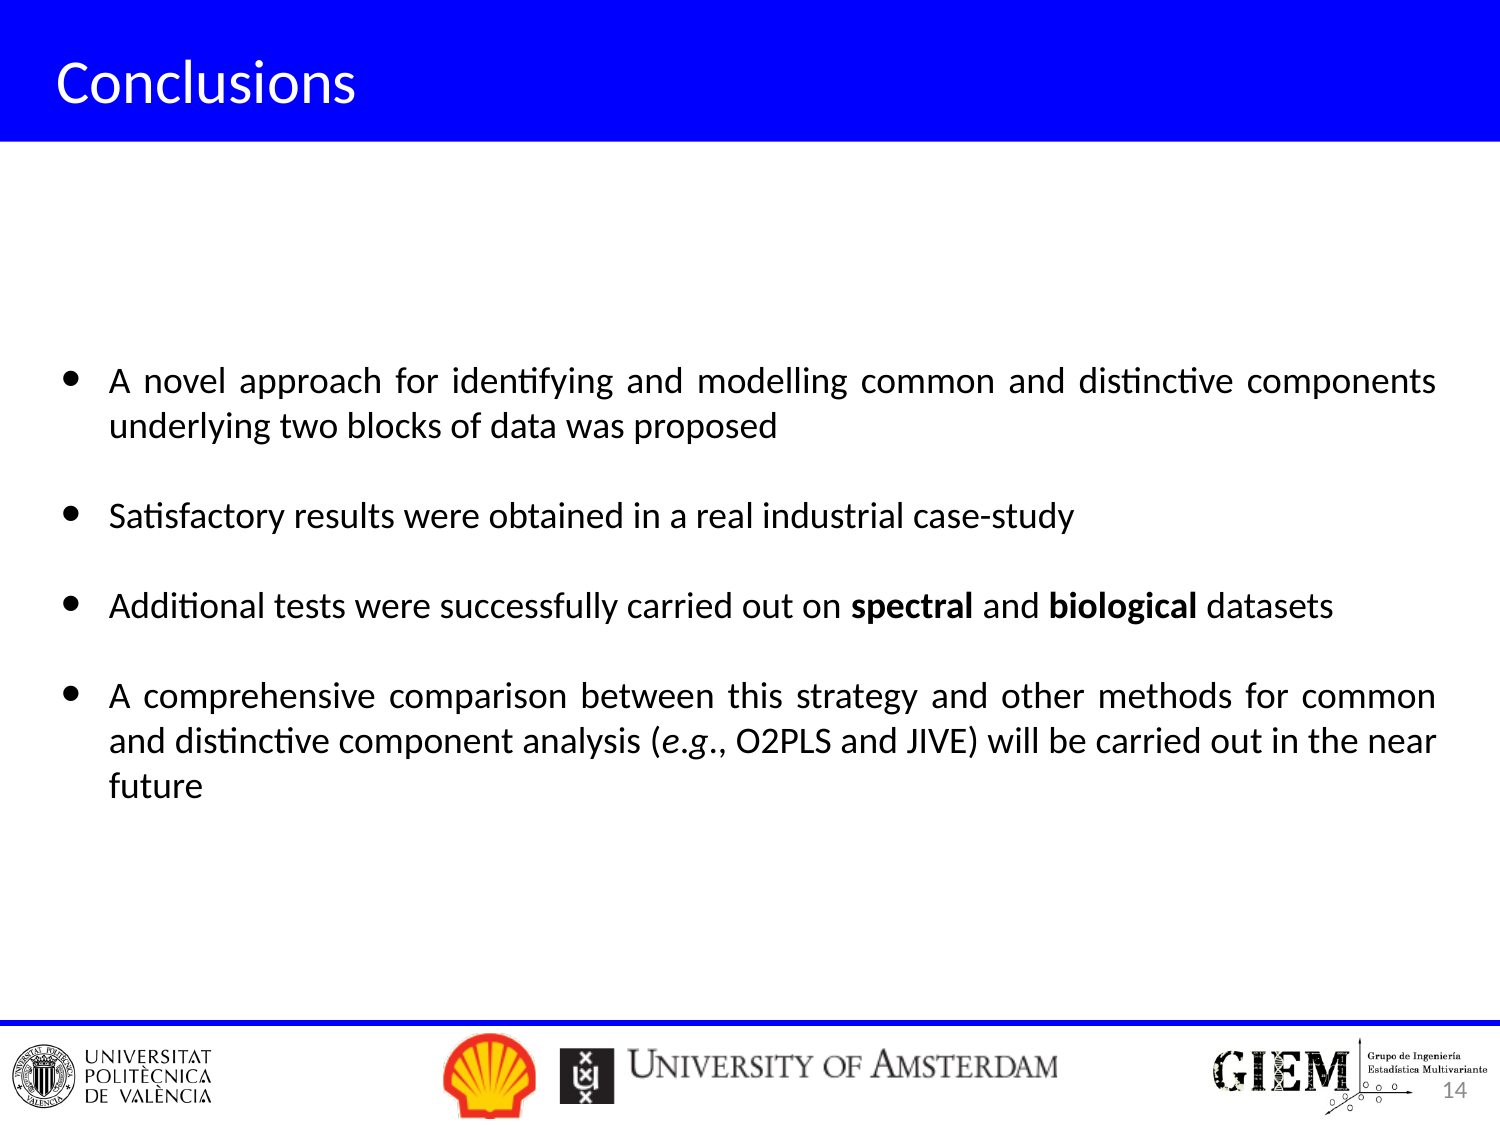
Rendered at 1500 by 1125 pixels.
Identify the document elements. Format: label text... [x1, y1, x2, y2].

title Conclusions [41, 0, 1447, 161]
slide_number 14 [1305, 1058, 1483, 1119]
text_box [442, 1032, 1058, 1119]
picture [1210, 1034, 1490, 1118]
picture [0, 1034, 229, 1118]
text_box A novel approach for identifying and modelling common and distinctive components underlying two blocks of data was proposed Satisfactory results were obtained in a real industrial case-study Additional tests were successfully carried out on spectral and biological datasets A comprehensive comparison between this strategy and other methods for common and distinctive component analysis (e.g., O2PLS and JIVE) will be carried out in the near future [47, 348, 1453, 813]
